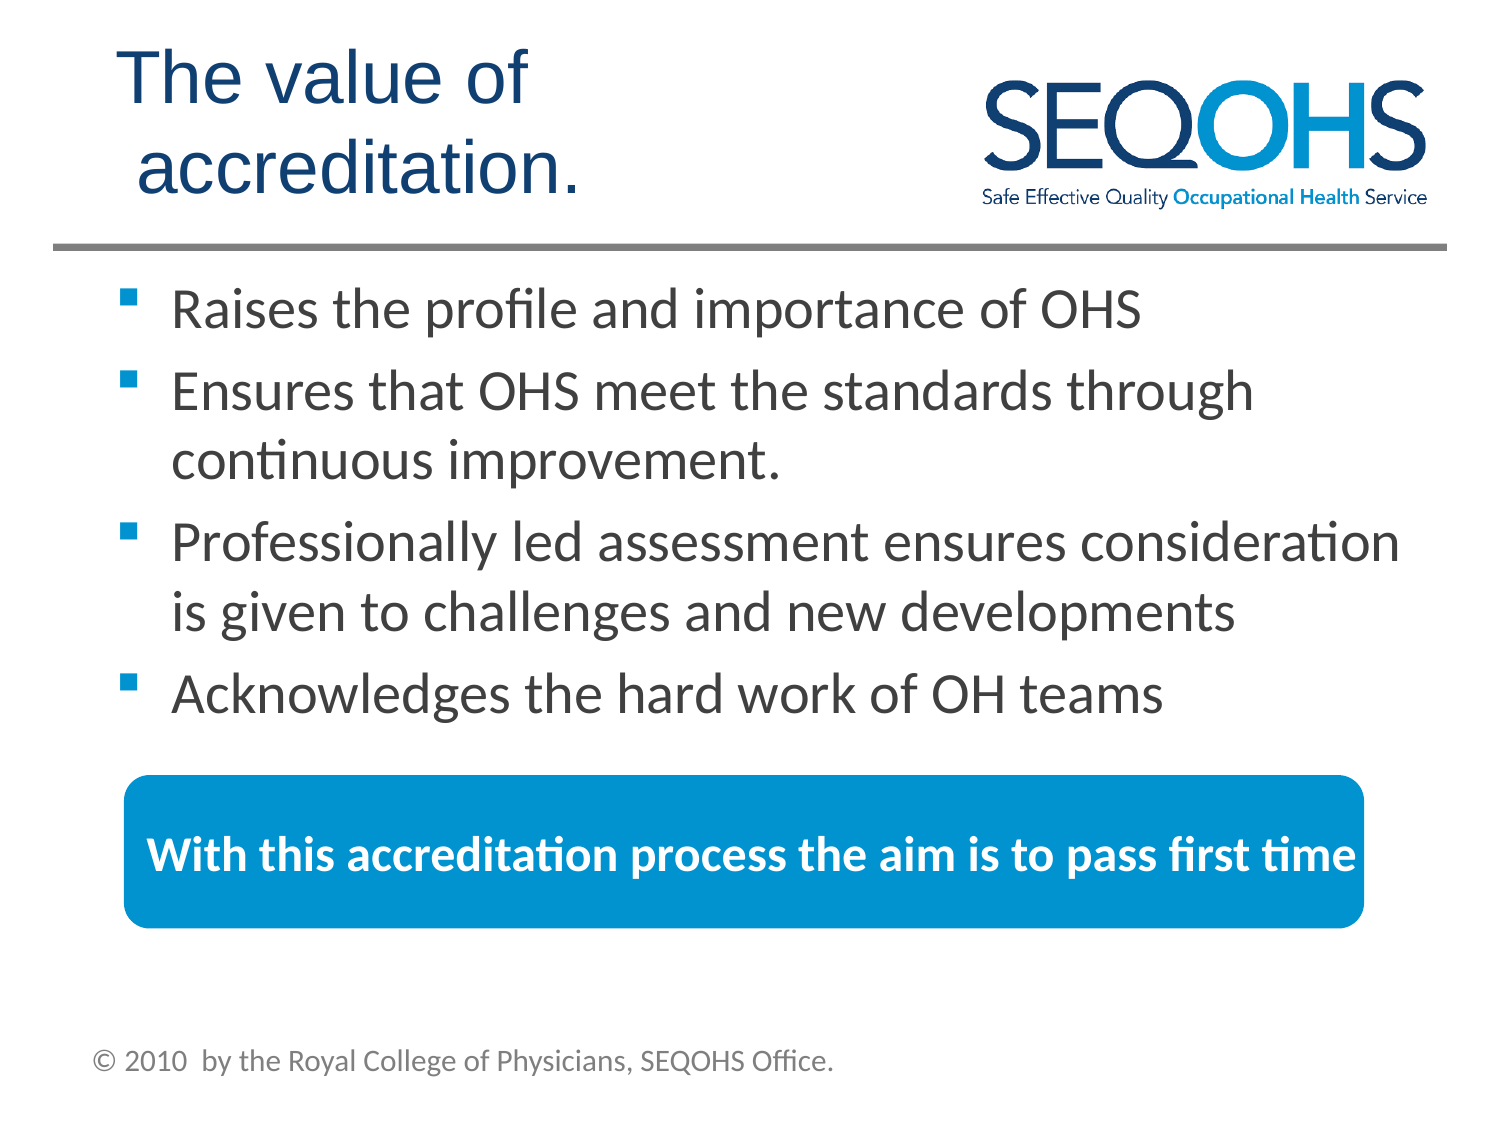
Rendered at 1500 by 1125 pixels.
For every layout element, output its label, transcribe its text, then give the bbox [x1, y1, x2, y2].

title The value of accreditation. [100, 37, 1438, 200]
list Raises the profile and importance of OHS Ensures that OHS meet the standards through continuous improvement. Professionally led assessment ensures consideration is given to challenges and new developments Acknowledges the hard work of OH teams [100, 262, 1438, 1000]
picture [967, 42, 1447, 237]
text_box With this accreditation process the aim is to pass first time [121, 772, 1367, 931]
